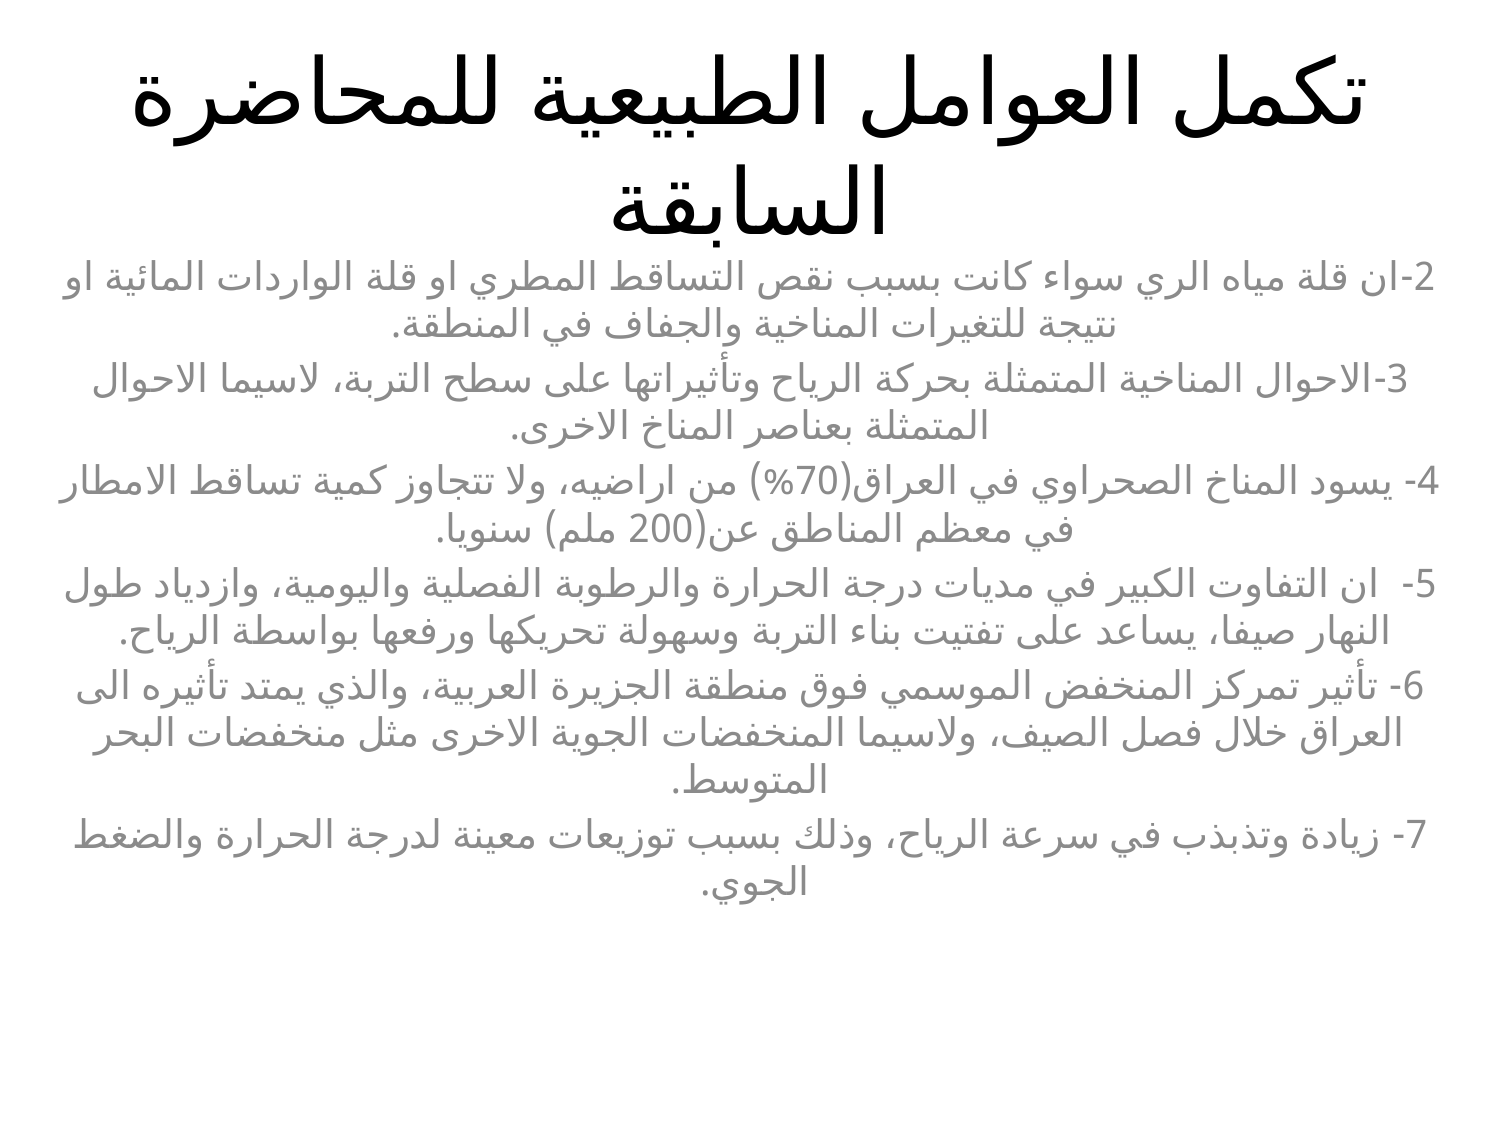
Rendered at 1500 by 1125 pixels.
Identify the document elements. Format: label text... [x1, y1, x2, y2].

title تكمل العوامل الطبيعية للمحاضرة السابقة [112, 78, 1388, 209]
subtitle 2- ان قلة مياه الري سواء كانت بسبب نقص التساقط المطري او قلة الواردات المائية او نتيجة للتغيرات المناخية والجفاف في المنطقة. 3- الاحوال المناخية المتمثلة بحركة الرياح وتأثيراتها على سطح التربة، لاسيما الاحوال المتمثلة بعناصر المناخ الاخرى. 4- يسود المناخ الصحراوي في العراق(70%) من اراضيه، ولا تتجاوز كمية تساقط الامطار في معظم المناطق عن(200 ملم) سنويا. 5- ان التفاوت الكبير في مديات درجة الحرارة والرطوبة الفصلية واليومية، وازدياد طول النهار صيفا، يساعد على تفتيت بناء التربة وسهولة تحريكها ورفعها بواسطة الرياح. 6- تأثير تمركز المنخفض الموسمي فوق منطقة الجزيرة العربية، والذي يمتد تأثيره الى العراق خلال فصل الصيف، ولاسيما المنخفضات الجوية الاخرى مثل منخفضات البحر المتوسط. 7- زيادة وتذبذب في سرعة الرياح، وذلك بسبب توزيعات معينة لدرجة الحرارة والضغط الجوي. [29, 243, 1471, 925]
